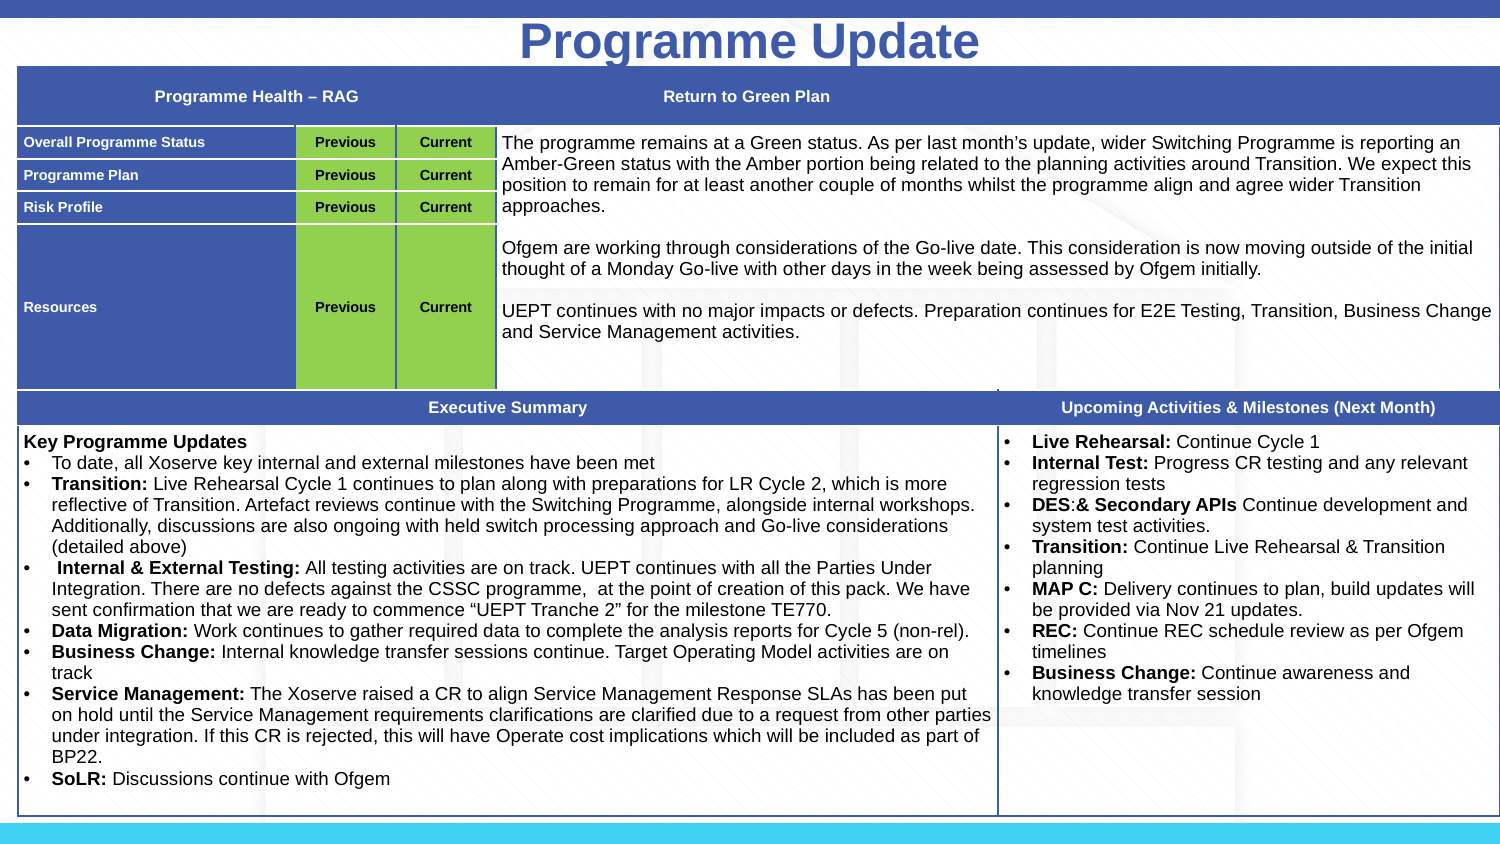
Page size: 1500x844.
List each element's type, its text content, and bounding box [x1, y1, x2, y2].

table_header Return to Green Plan [497, 89, 997, 125]
table_cell The programme remains at a Green status. As per last month’s update, wider Switching Programme is reporting an Amber-Green status with the Amber portion being related to the planning activities around Transition. We expect this position to remain for at least another couple of months whilst the programme align and agree wider Transition approaches. Ofgem are working through considerations of the Go-live date. This consideration is now moving outside of the initial thought of a Monday Go-live with other days in the week being assessed by Ofgem initially. UEPT continues with no major impacts or defects. Preparation continues for E2E Testing, Transition, Business Change and Service Management activities. [497, 127, 1499, 389]
table_cell Live Rehearsal: Continue Cycle 1 Internal Test: Progress CR testing and any relevant regression tests DES:& Secondary APIs Continue development and system test activities. Transition: Continue Live Rehearsal & Transition planning MAP C: Delivery continues to plan, build updates will be provided via Nov 21 updates. REC: Continue REC schedule review as per Ofgem timelines Business Change: Continue awareness and knowledge transfer session [999, 426, 1499, 815]
table_cell Programme Plan [19, 160, 294, 190]
table_cell Current [397, 192, 495, 223]
table_header Programme Health – RAG [19, 68, 495, 125]
table_cell Current [397, 160, 495, 190]
picture [0, 0, 1500, 844]
table_cell Current [397, 225, 495, 389]
table_cell Previous [296, 127, 395, 158]
table_cell Previous [296, 225, 395, 389]
table_cell Executive Summary [19, 391, 997, 425]
table_header [999, 68, 1499, 125]
table_cell Overall Programme Status [19, 127, 294, 158]
table_cell Key Programme Updates To date, all Xoserve key internal and external milestones have been met Transition: Live Rehearsal Cycle 1 continues to plan along with preparations for LR Cycle 2, which is more reflective of Transition. Artefact reviews continue with the Switching Programme, alongside internal workshops. Additionally, discussions are also ongoing with held switch processing approach and Go-live considerations (detailed above) Internal & External Testing: All testing activities are on track. UEPT continues with all the Parties Under Integration. There are no defects against the CSSC programme, at the point of creation of this pack. We have sent confirmation that we are ready to commence “UEPT Tranche 2” for the milestone TE770. Data Migration: Work continues to gather required data to complete the analysis reports for Cycle 5 (non-rel). Business Change: Internal knowledge transfer sessions continue. Target Operating Model activities are on track Service Management: The Xoserve raised a CR to align Service Management Response SLAs has been put on hold until the Service Management requirements clarifications are clarified due to a request from other parties under integration. If this CR is rejected, this will have Operate cost implications which will be included as part of BP22. SoLR: Discussions continue with Ofgem [19, 426, 997, 815]
table_cell Current [397, 127, 495, 158]
table_cell Previous [296, 160, 395, 190]
text_box Programme Update [74, 5, 1425, 89]
table_cell Upcoming Activities & Milestones (Next Month) [999, 391, 1499, 425]
table_cell Previous [296, 192, 395, 223]
table_cell Resources [19, 225, 294, 389]
table_cell Risk Profile [19, 192, 294, 223]
